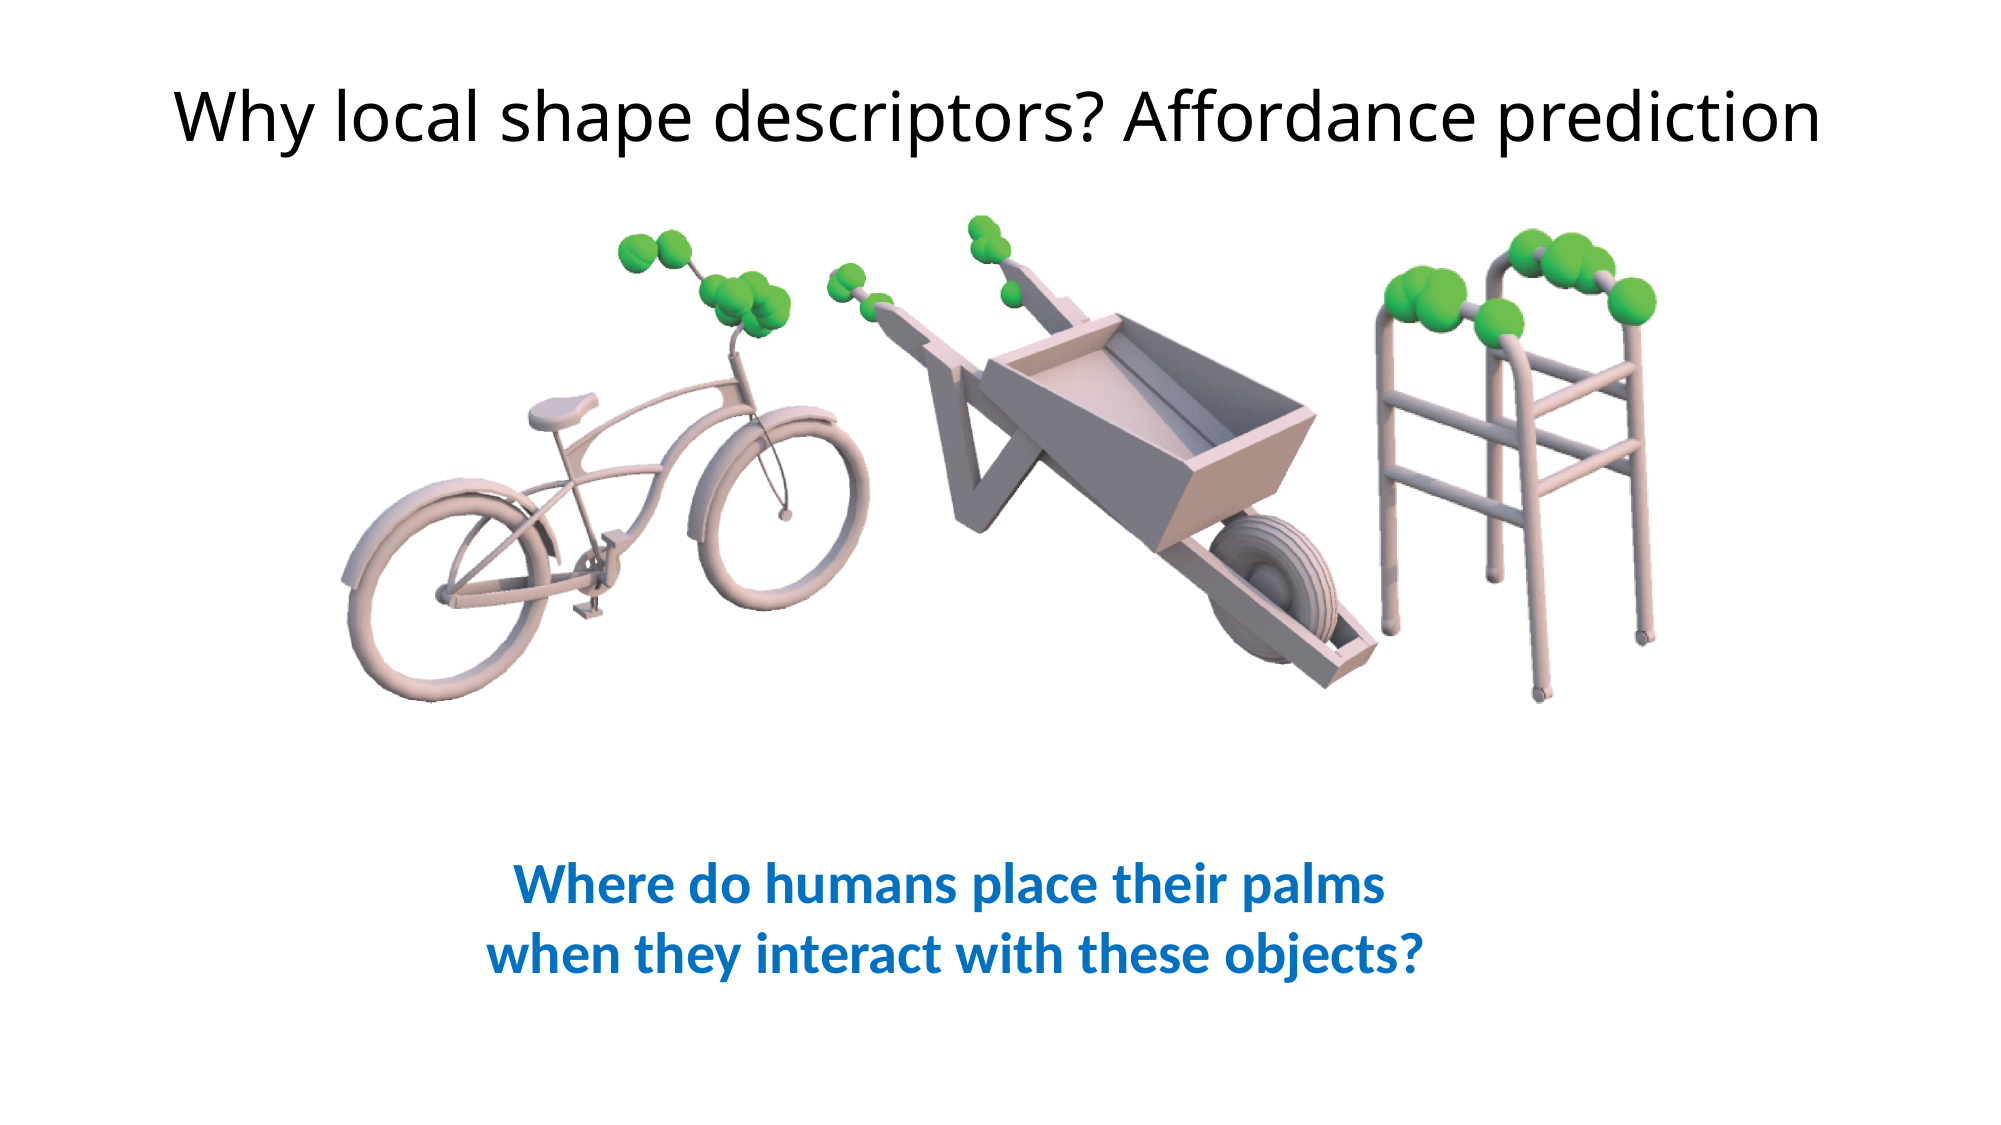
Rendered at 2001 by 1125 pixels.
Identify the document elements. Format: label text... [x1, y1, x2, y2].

picture [338, 187, 1662, 807]
text_box Where do humans place their palms when they interact with these objects? [235, 837, 1677, 993]
title Why local shape descriptors? Affordance prediction [158, 10, 1978, 229]
